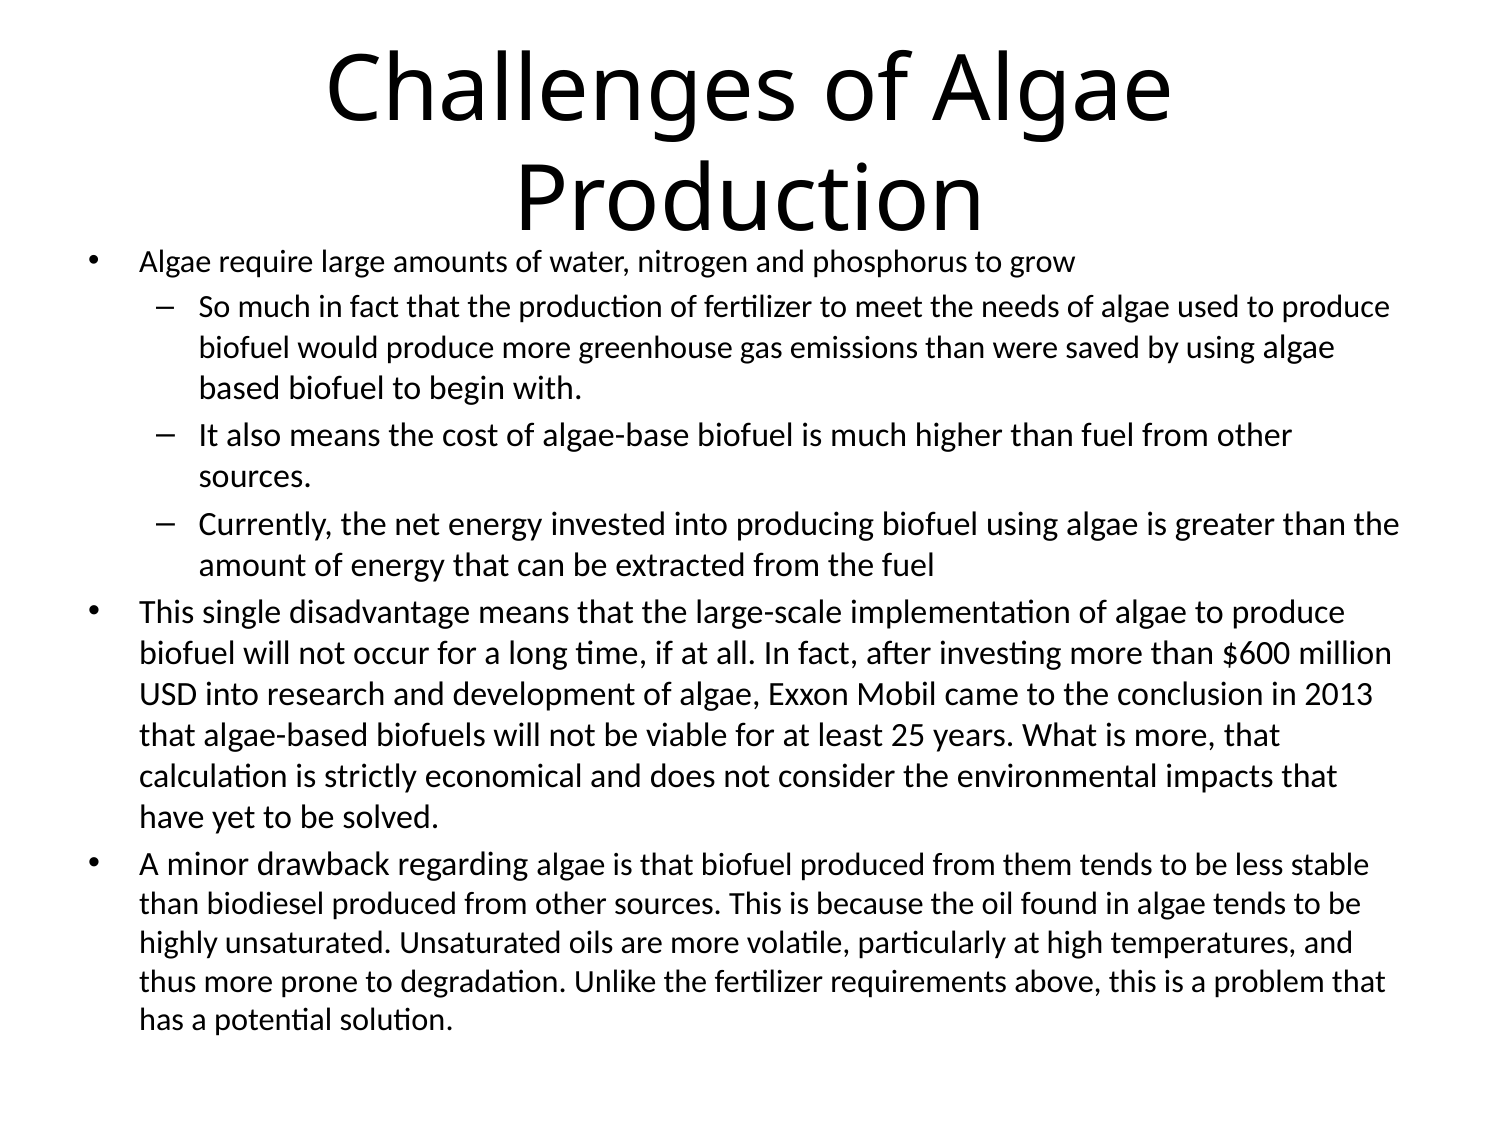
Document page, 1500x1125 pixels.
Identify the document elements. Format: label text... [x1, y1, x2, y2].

list Algae require large amounts of water, nitrogen and phosphorus to grow So much in fact that the production of fertilizer to meet the needs of algae used to produce biofuel would produce more greenhouse gas emissions than were saved by using algae based biofuel to begin with. It also means the cost of algae-base biofuel is much higher than fuel from other sources. Currently, the net energy invested into producing biofuel using algae is greater than the amount of energy that can be extracted from the fuel This single disadvantage means that the large-scale implementation of algae to produce biofuel will not occur for a long time, if at all. In fact, after investing more than $600 million USD into research and development of algae, Exxon Mobil came to the conclusion in 2013 that algae-based biofuels will not be viable for at least 25 years. What is more, that calculation is strictly economical and does not consider the environmental impacts that have yet to be solved. A minor drawback regarding algae is that biofuel produced from them tends to be less stable than biodiesel produced from other sources. This is because the oil found in algae tends to be highly unsaturated. Unsaturated oils are more volatile, particularly at high temperatures, and thus more prone to degradation. Unlike the fertilizer requirements above, this is a problem that has a potential solution. [73, 232, 1424, 1050]
title Challenges of Algae Production [75, 45, 1425, 233]
